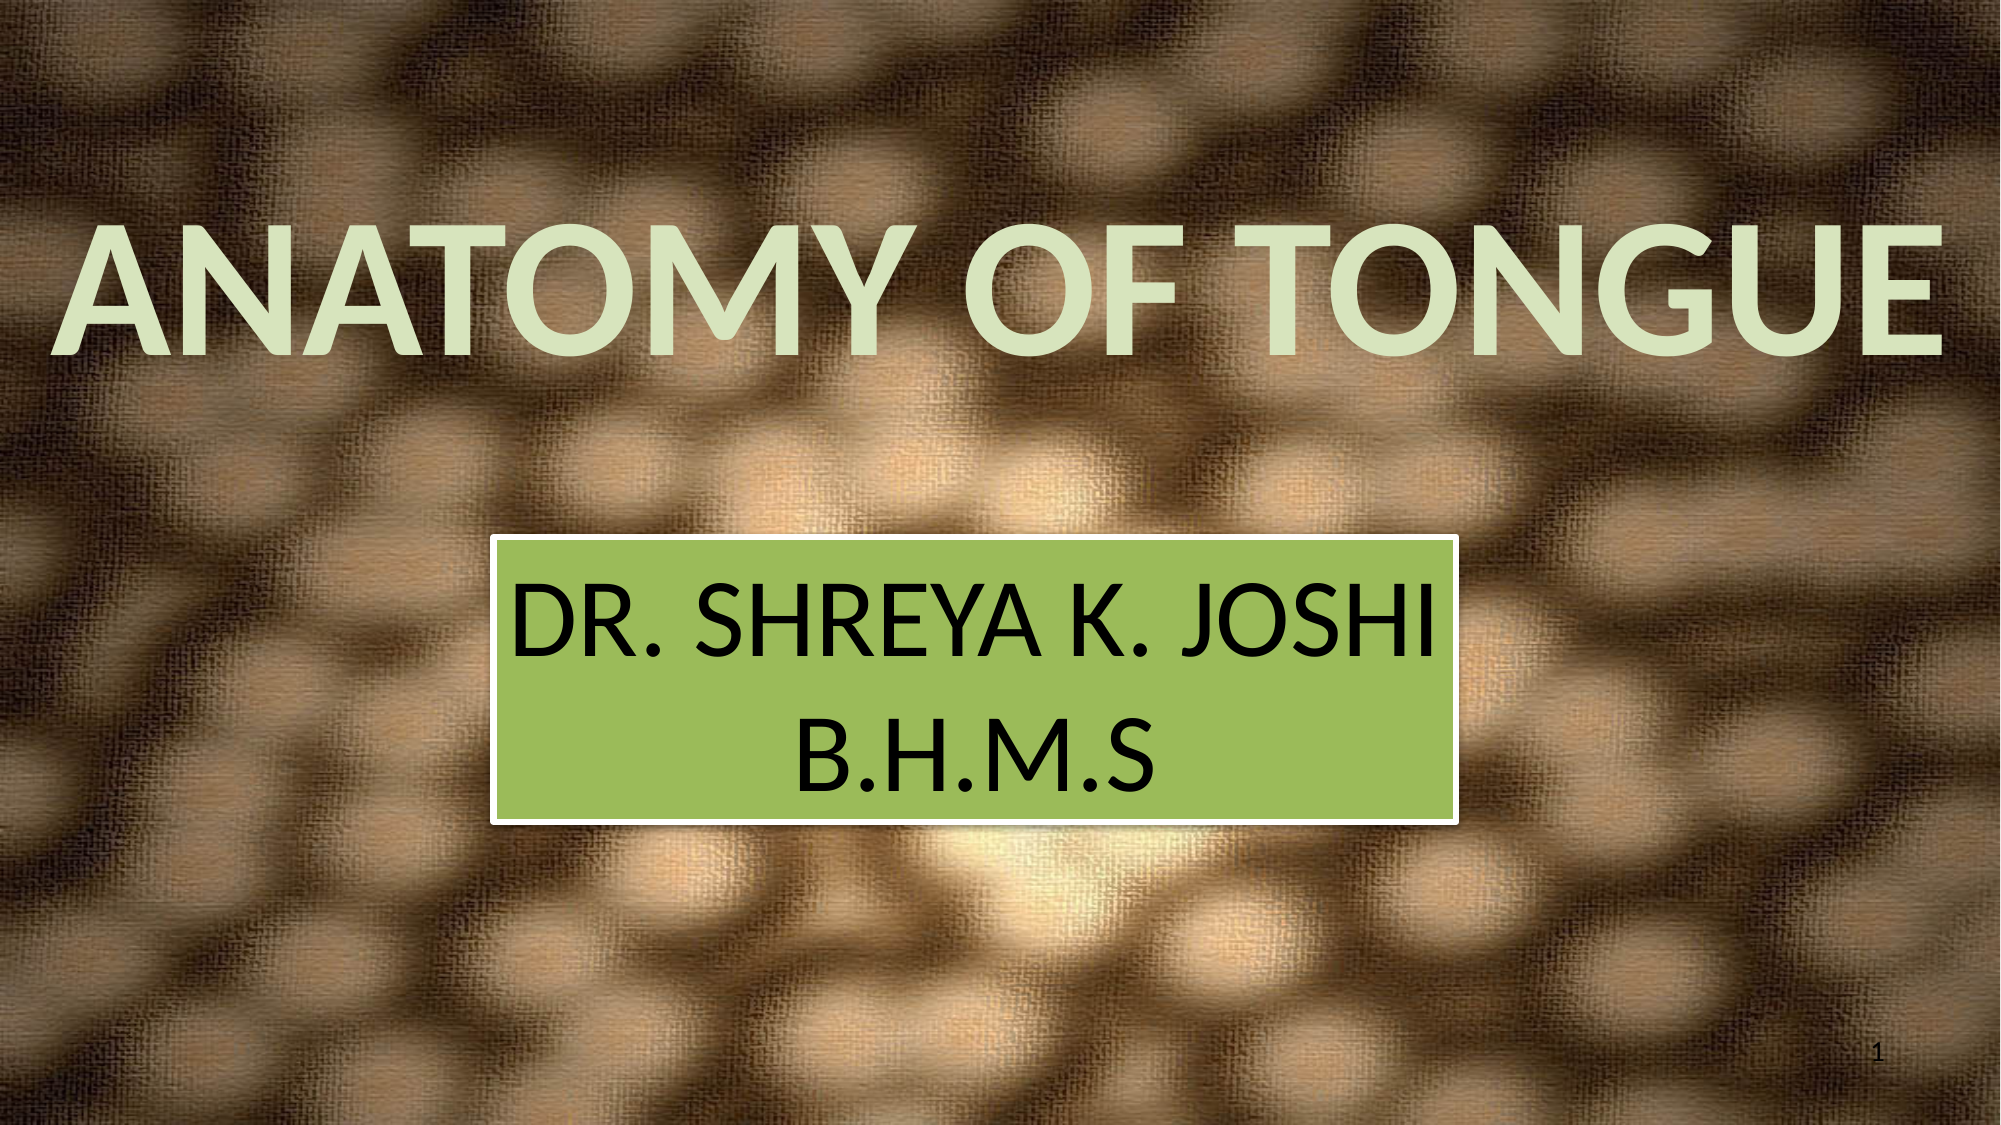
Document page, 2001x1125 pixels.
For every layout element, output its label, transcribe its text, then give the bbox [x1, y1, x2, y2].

text_box ANATOMY OF TONGUE [0, 148, 2000, 403]
slide_number 1 [1433, 1024, 1901, 1103]
picture [0, 0, 2001, 1125]
text_box DR. SHREYA K. JOSHI B.H.M.S [490, 534, 1459, 825]
